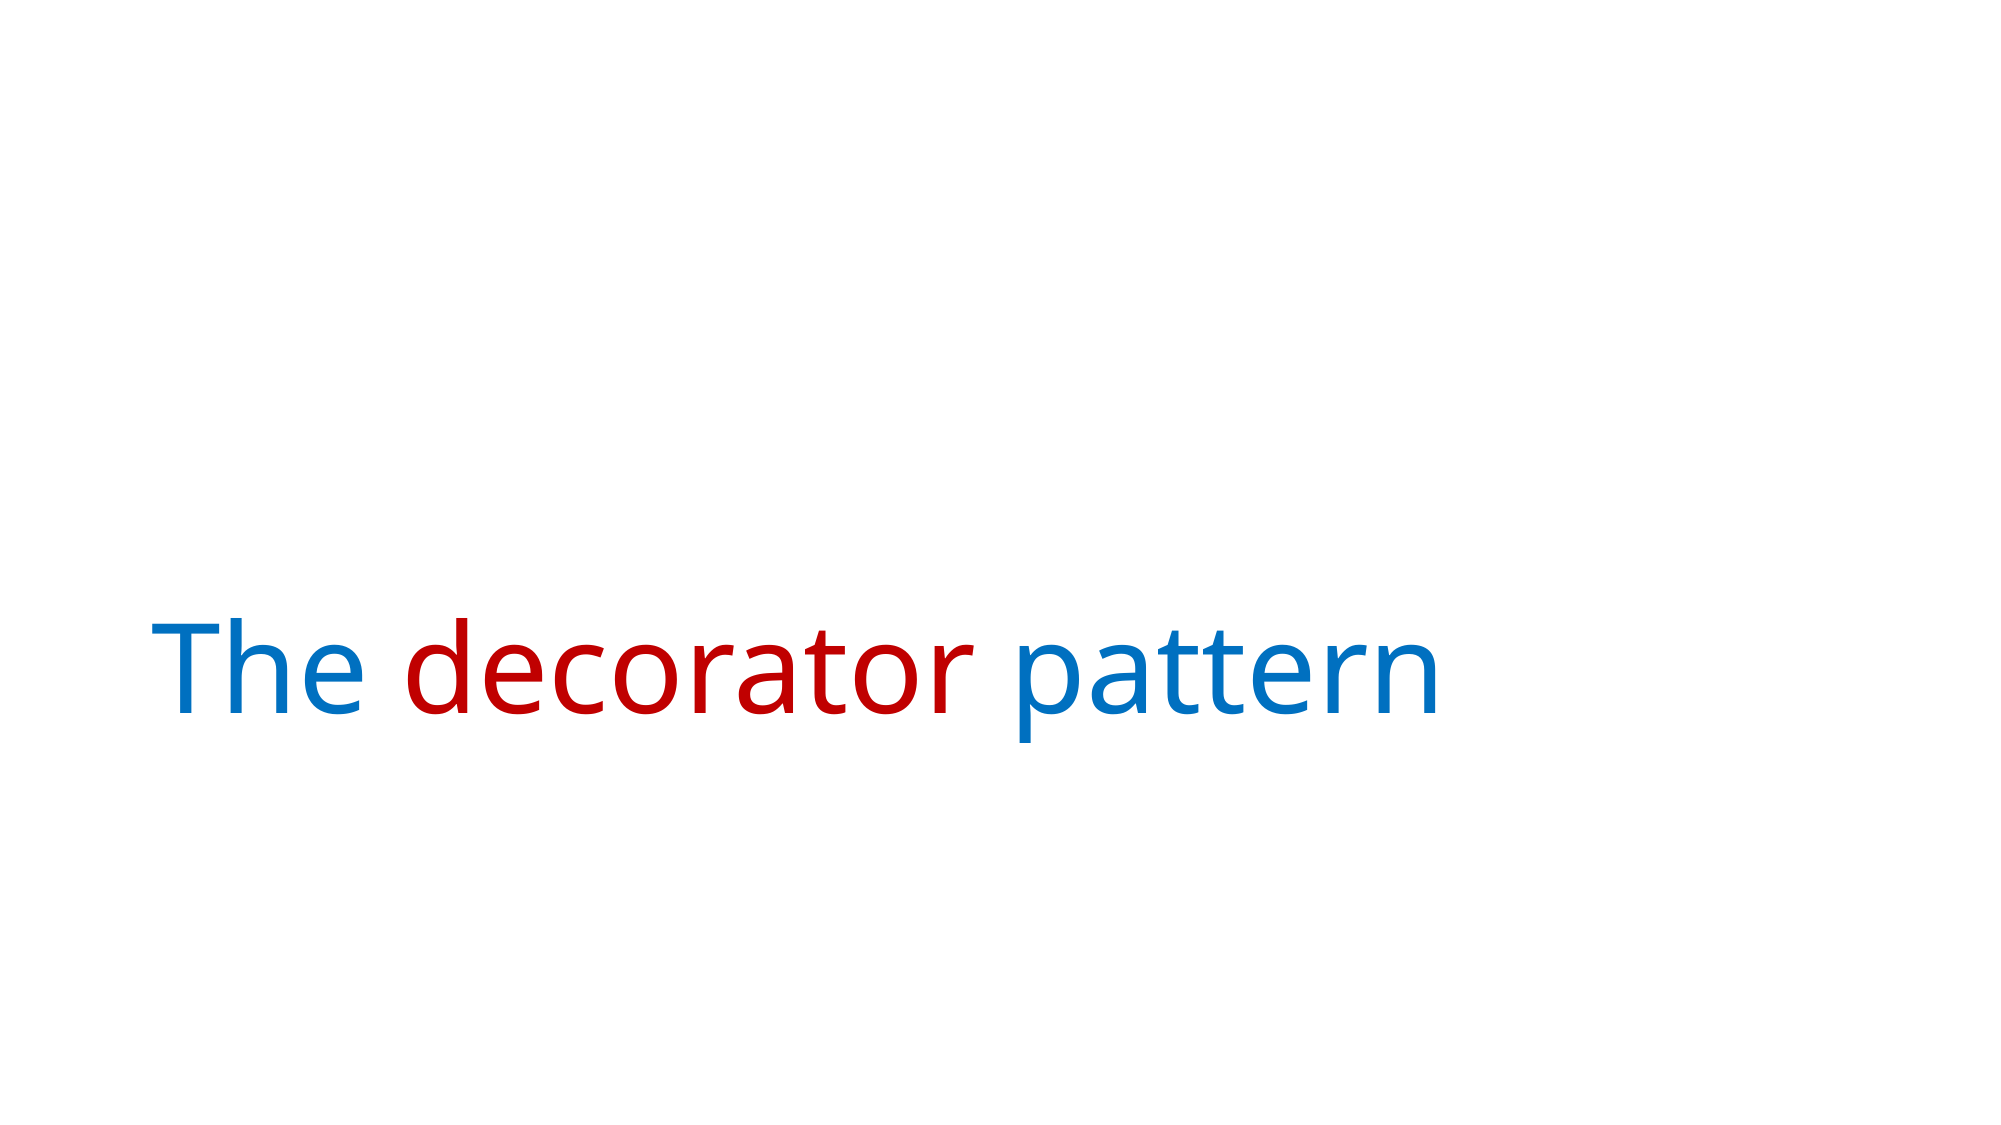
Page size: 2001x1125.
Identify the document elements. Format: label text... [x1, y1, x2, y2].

title The decorator pattern [136, 280, 1862, 749]
